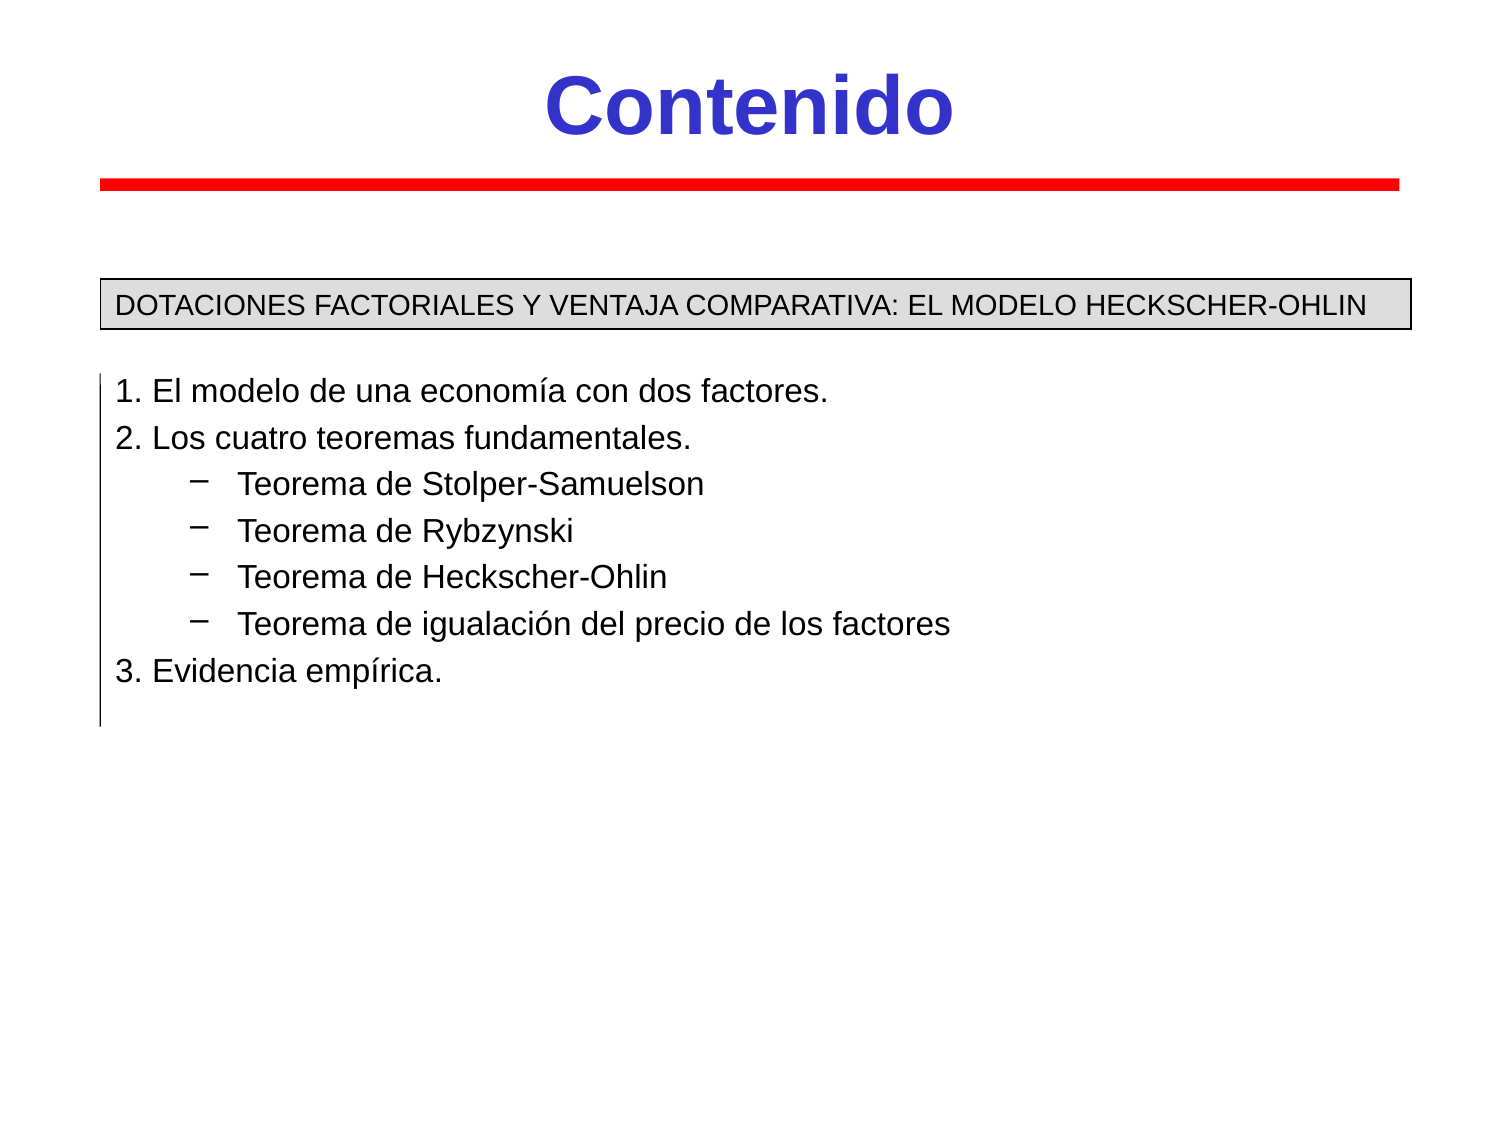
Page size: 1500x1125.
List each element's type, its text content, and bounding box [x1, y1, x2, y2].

title Contenido [112, 6, 1388, 195]
list 1. El modelo de una economía con dos factores. 2. Los cuatro teoremas fundamentales. Teorema de Stolper-Samuelson Teorema de Rybzynski Teorema de Heckscher-Ohlin Teorema de igualación del precio de los factores 3. Evidencia empírica. [100, 361, 1435, 742]
text_box DOTACIONES FACTORIALES Y VENTAJA COMPARATIVA: EL MODELO HECKSCHER-OHLIN [100, 278, 1412, 330]
